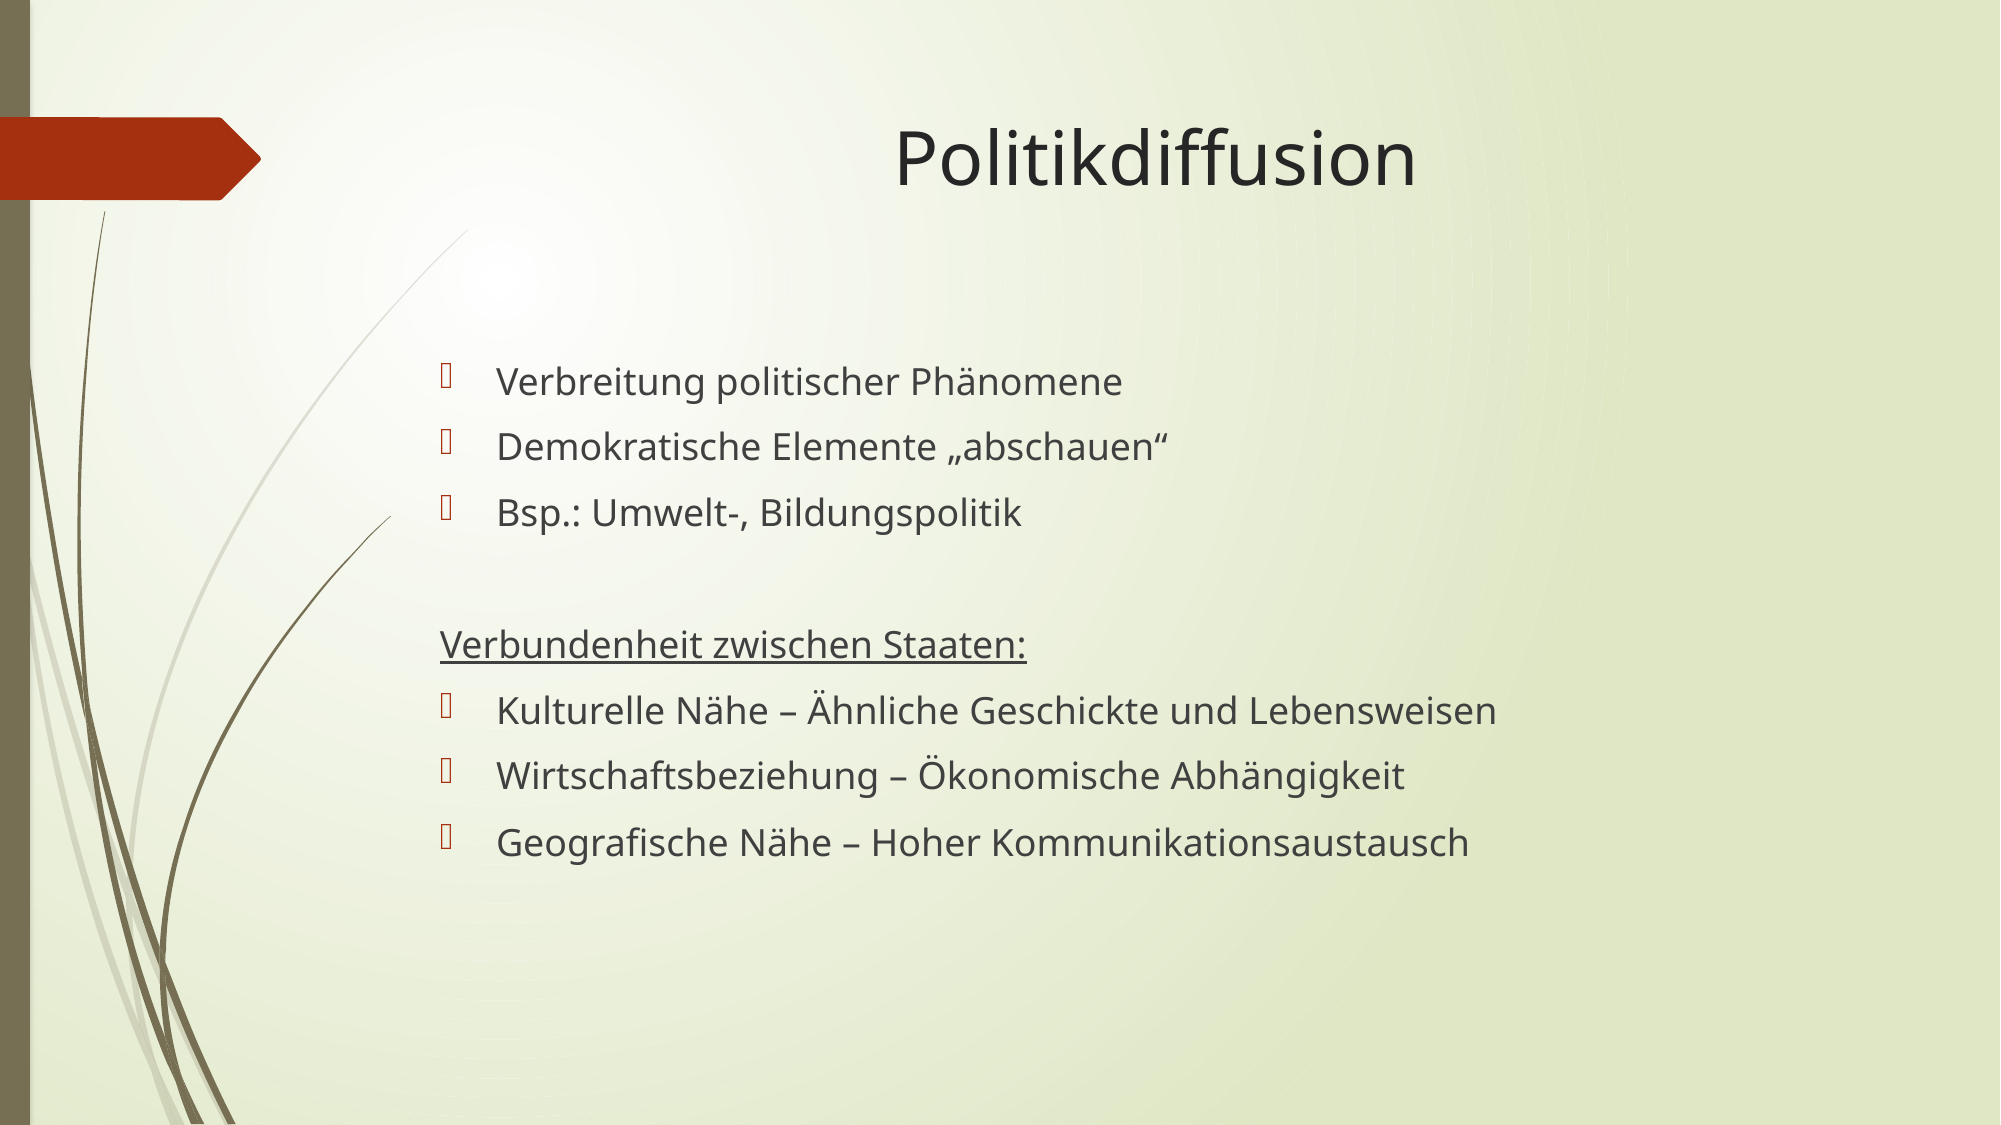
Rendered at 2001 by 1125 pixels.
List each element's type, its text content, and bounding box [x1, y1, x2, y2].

title Politikdiffusion [425, 102, 1888, 313]
list Verbreitung politischer Phänomene Demokratische Elemente „abschauen“ Bsp.: Umwelt-, Bildungspolitik Verbundenheit zwischen Staaten: Kulturelle Nähe – Ähnliche Geschickte und Lebensweisen Wirtschaftsbeziehung – Ökonomische Abhängigkeit Geografische Nähe – Hoher Kommunikationsaustausch [424, 350, 1888, 970]
